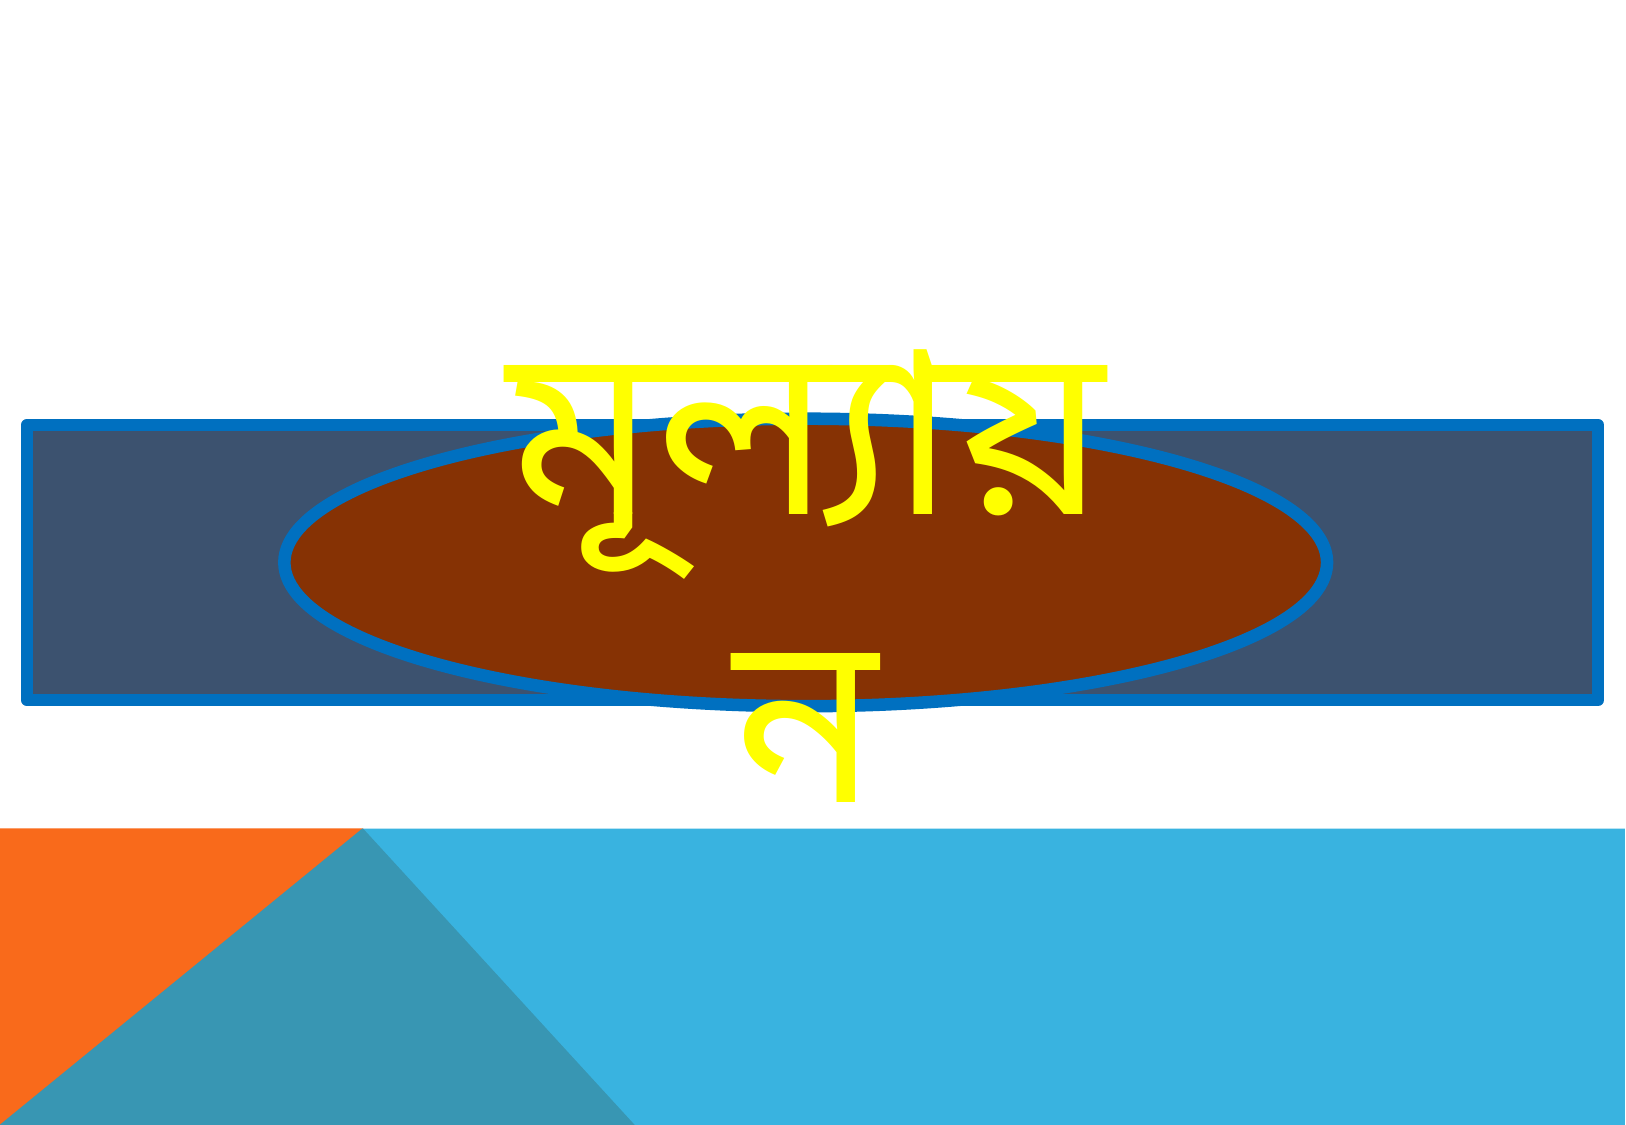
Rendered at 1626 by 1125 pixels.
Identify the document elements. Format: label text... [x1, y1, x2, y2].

text_box মূল্যায়ন [282, 416, 1330, 709]
text_box [970, 423, 1600, 702]
text_box [25, 423, 641, 702]
